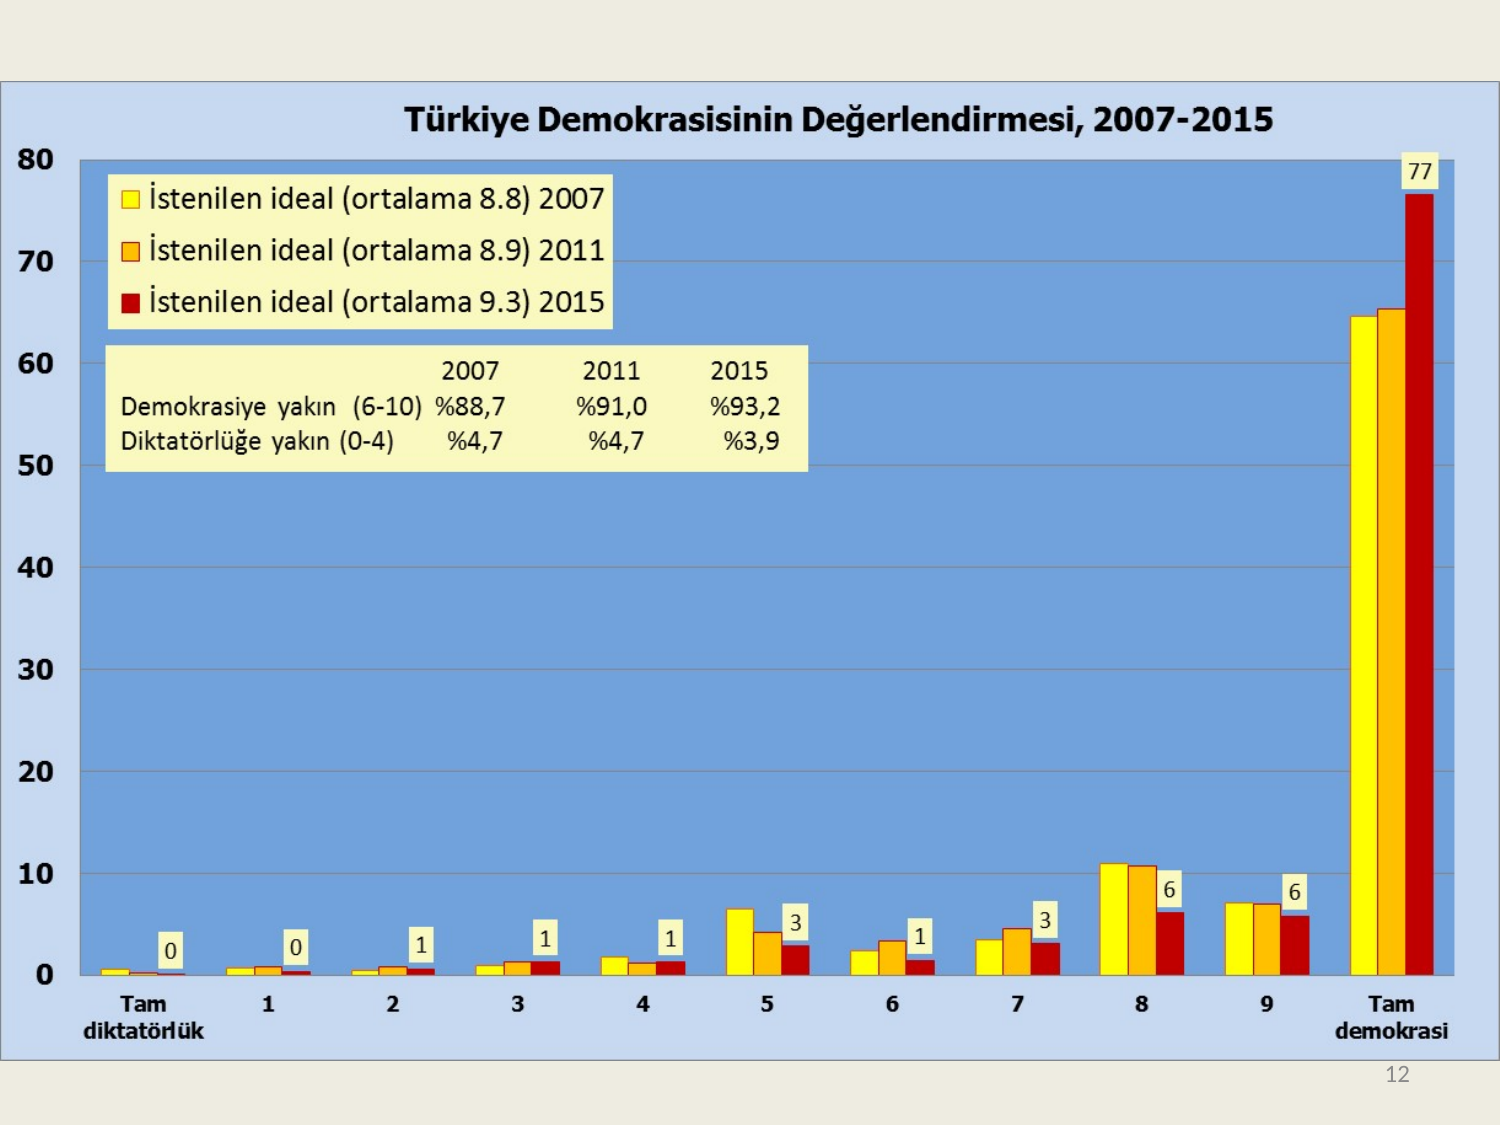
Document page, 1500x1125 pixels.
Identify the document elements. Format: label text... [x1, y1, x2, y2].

picture [0, 81, 1500, 1061]
slide_number 12 [1074, 1068, 1425, 1103]
